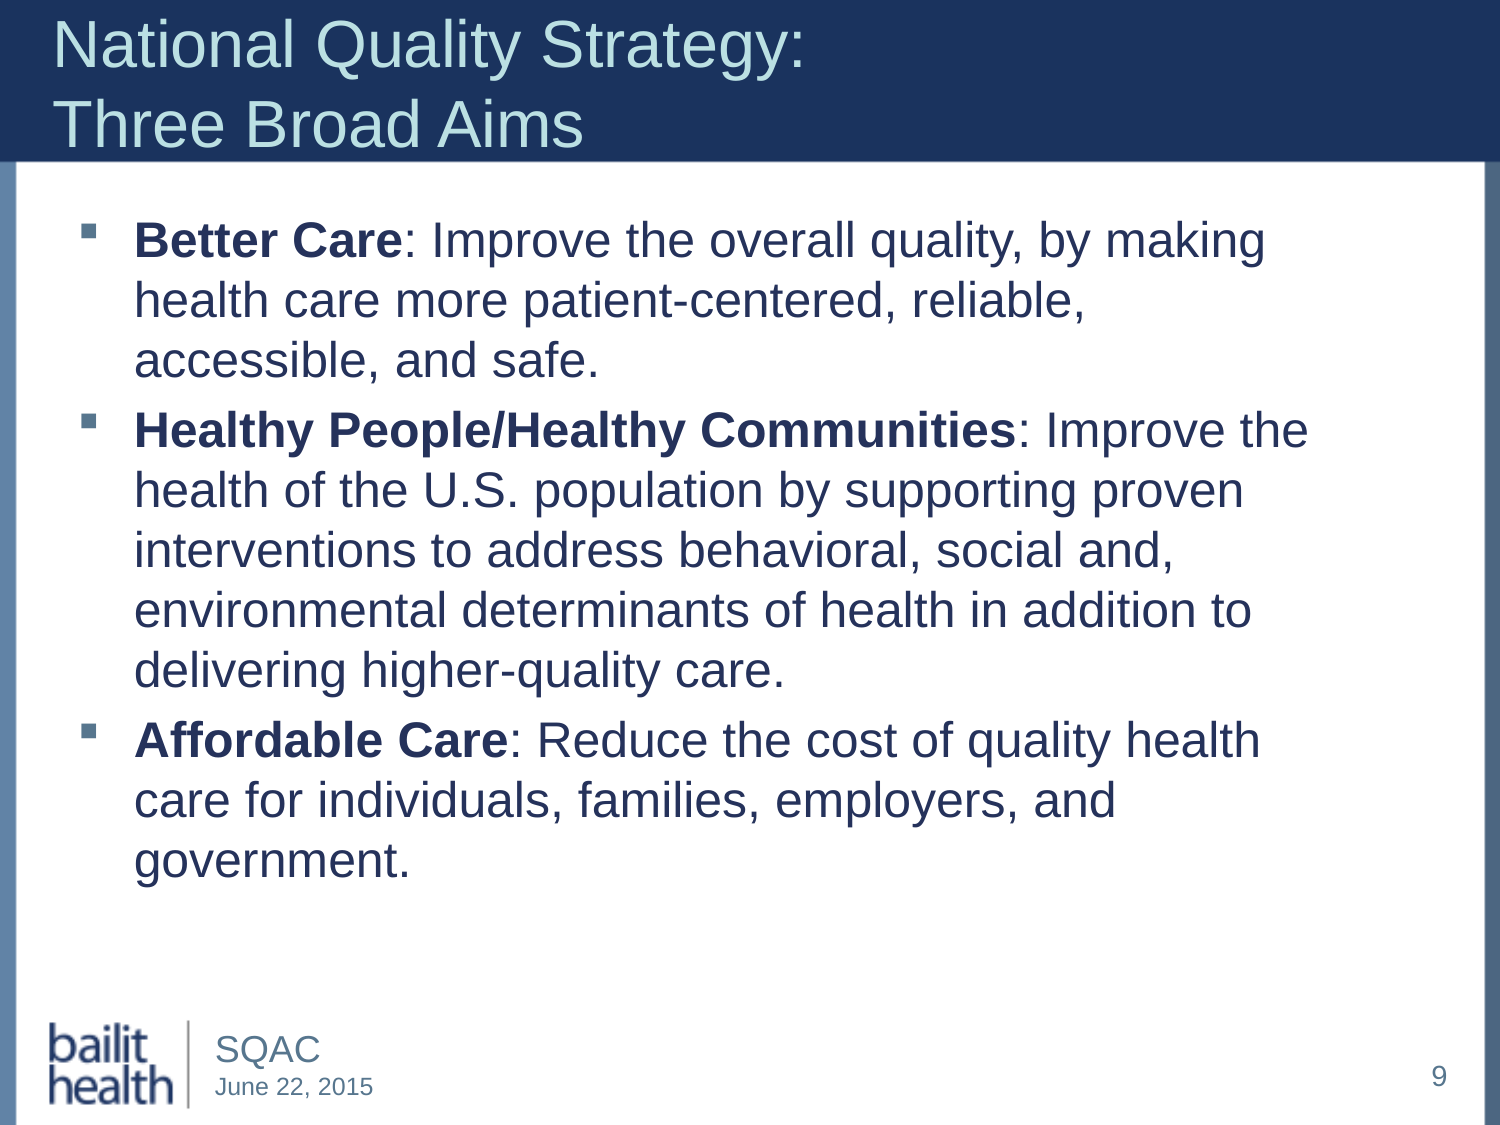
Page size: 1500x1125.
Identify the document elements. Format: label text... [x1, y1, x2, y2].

title National Quality Strategy: Three Broad Aims [37, 0, 1313, 175]
list Better Care: Improve the overall quality, by making health care more patient-centered, reliable, accessible, and safe. Healthy People/Healthy Communities: Improve the health of the U.S. population by supporting proven interventions to address behavioral, social and, environmental determinants of health in addition to delivering higher-quality care. Affordable Care: Reduce the cost of quality health care for individuals, families, employers, and government. [62, 200, 1337, 875]
picture [0, 0, 1500, 1125]
slide_number 9 [1374, 1050, 1463, 1088]
